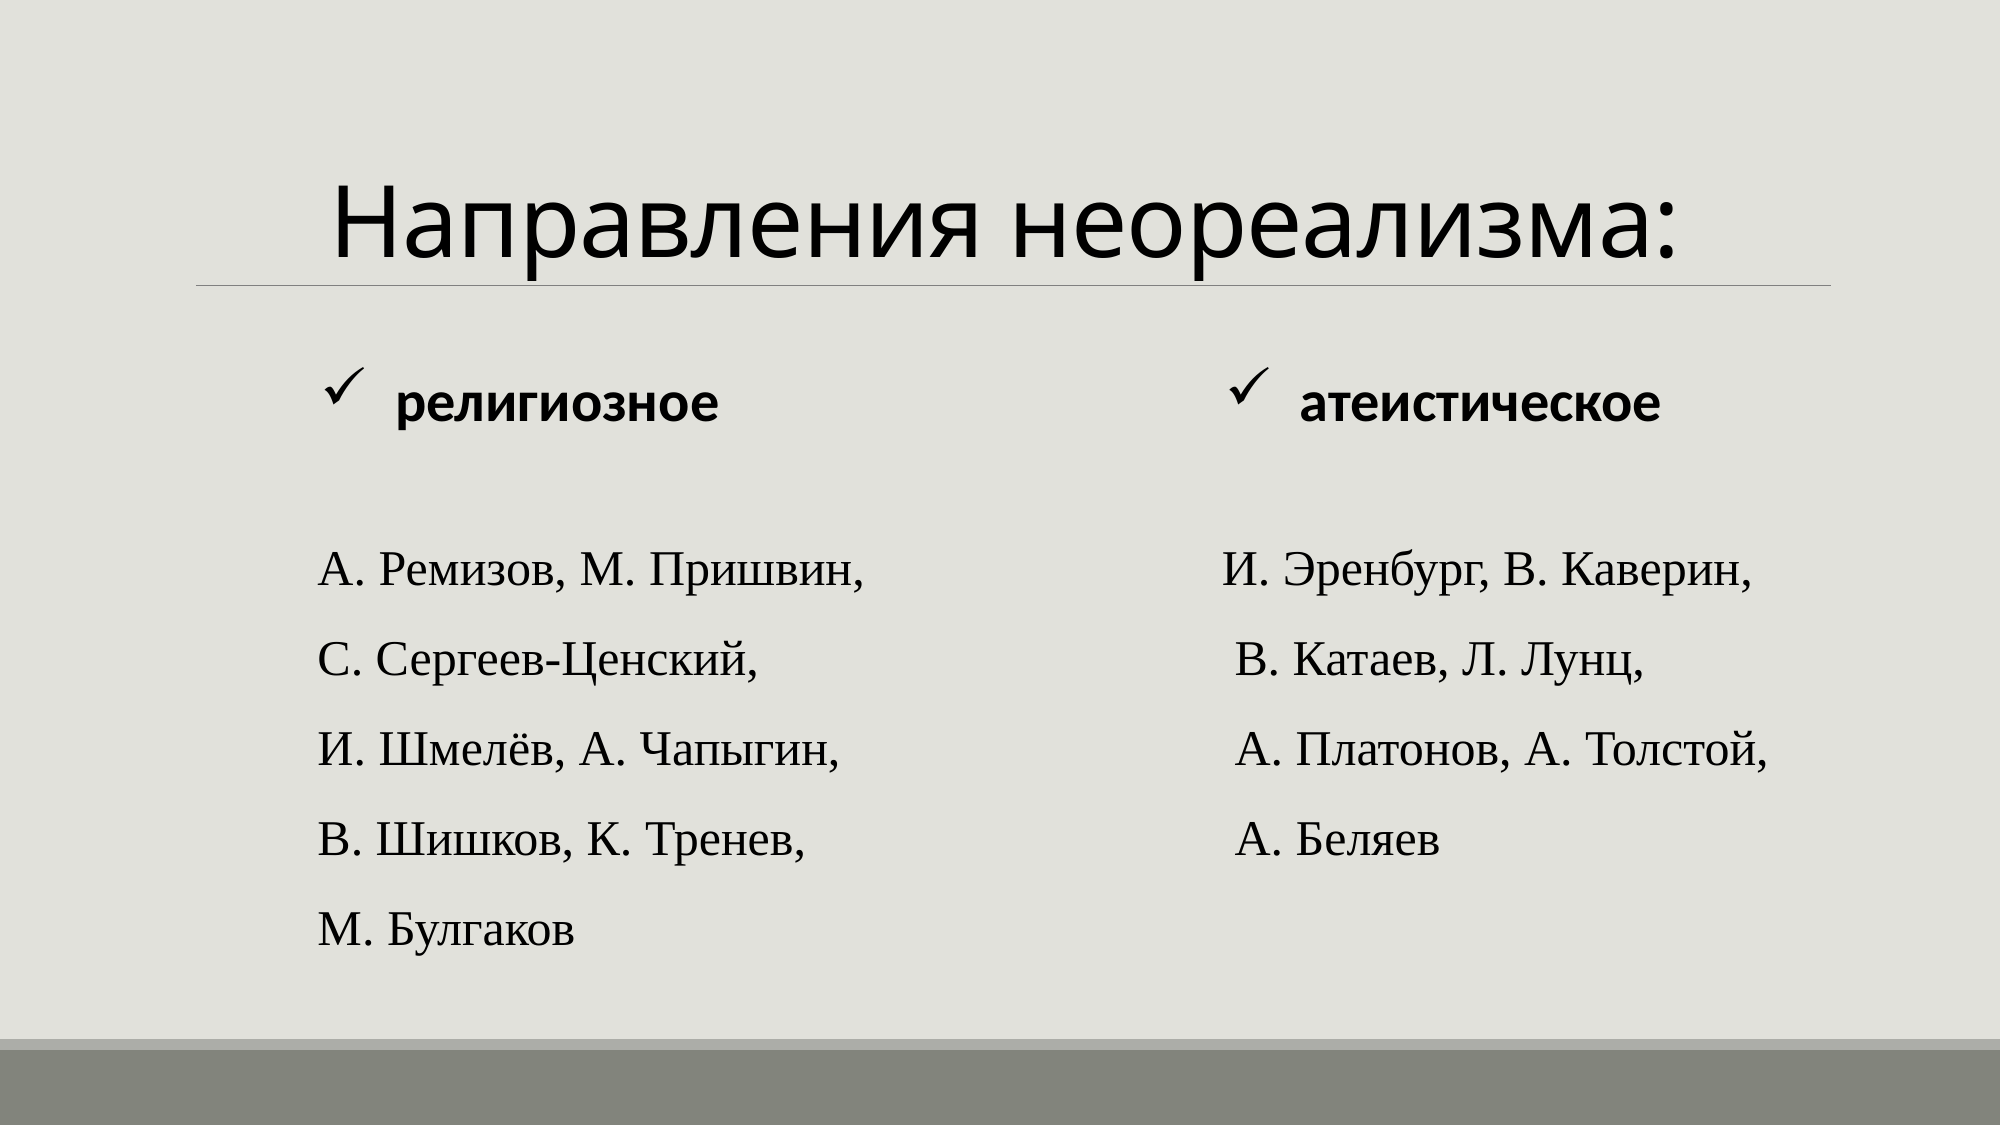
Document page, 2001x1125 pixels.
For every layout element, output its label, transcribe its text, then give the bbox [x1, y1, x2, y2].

text_box религиозное [305, 356, 735, 441]
title Направления неореализма: [180, 47, 1830, 285]
text_box атеистическое [1209, 356, 1678, 441]
text_box И. Эренбург, В. Каверин, В. Катаев, Л. Лунц, А. Платонов, А. Толстой, А. Беляев [1207, 498, 2000, 873]
text_box А. Ремизов, М. Пришвин, С. Сергеев-Ценский, И. Шмелёв, А. Чапыгин, В. Шишков, К. Тренев, М. Булгаков [302, 498, 1119, 963]
